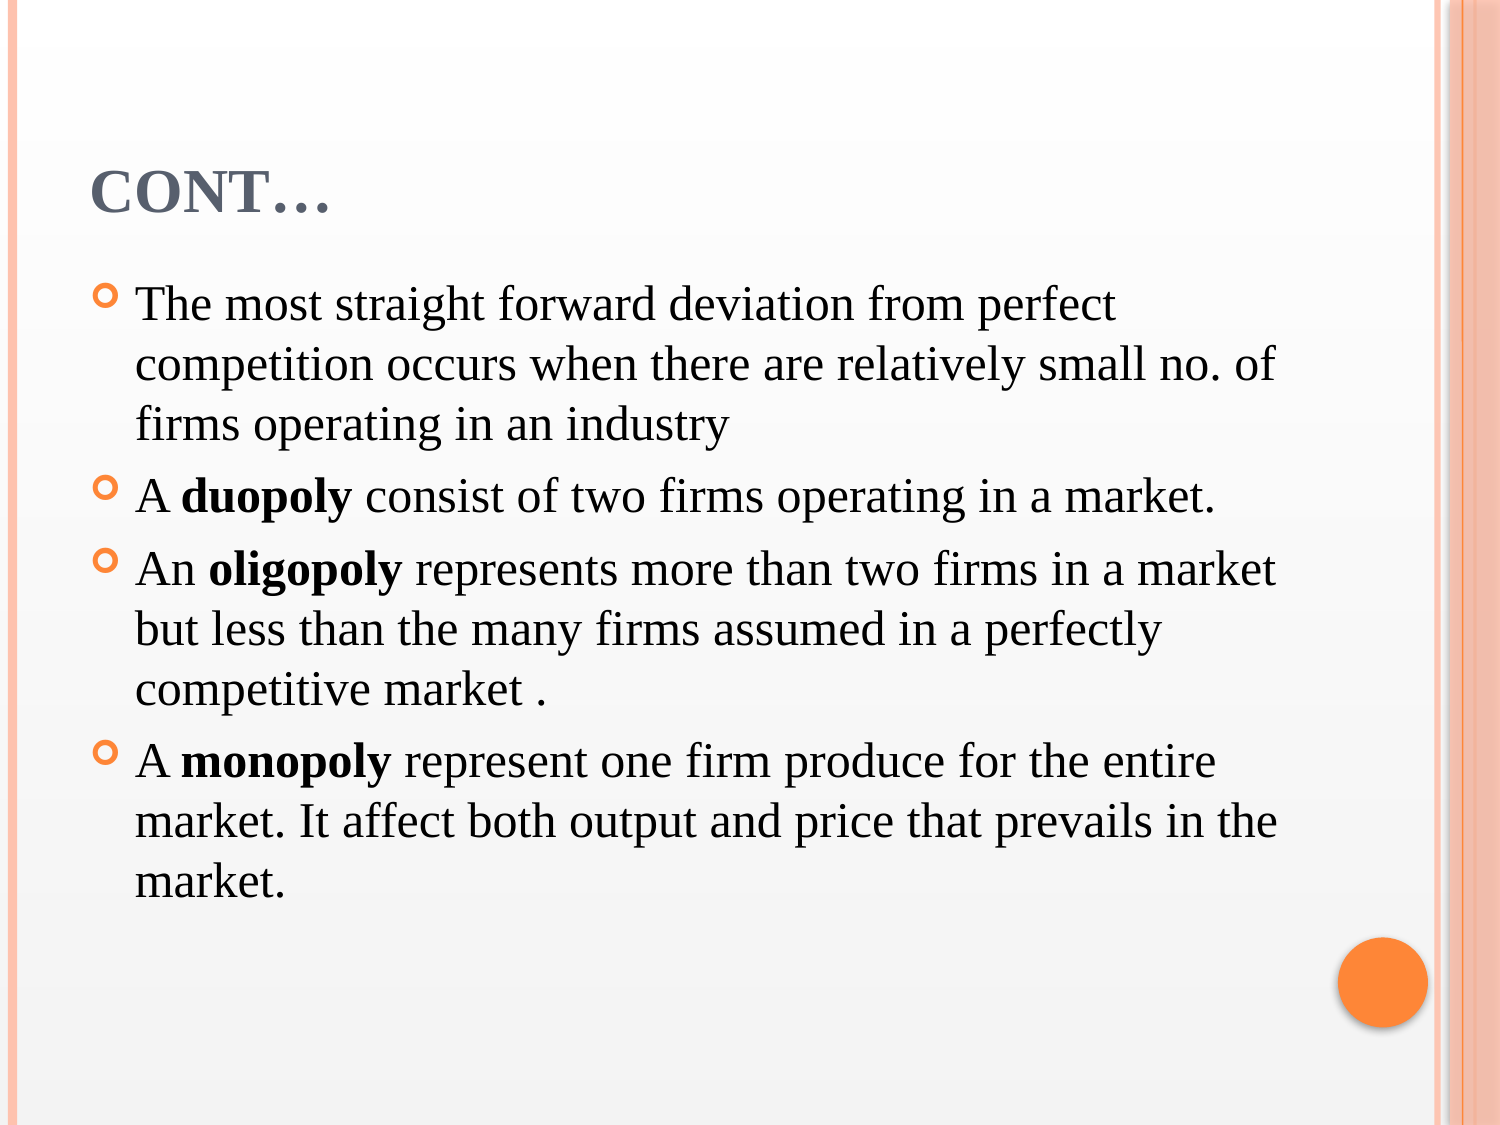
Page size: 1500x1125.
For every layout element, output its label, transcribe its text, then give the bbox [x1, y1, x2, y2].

list The most straight forward deviation from perfect competition occurs when there are relatively small no. of firms operating in an industry A duopoly consist of two firms operating in a market. An oligopoly represents more than two firms in a market but less than the many firms assumed in a perfectly competitive market . A monopoly represent one firm produce for the entire market. It affect both output and price that prevails in the market. [75, 262, 1300, 1062]
title Cont… [75, 45, 1300, 233]
